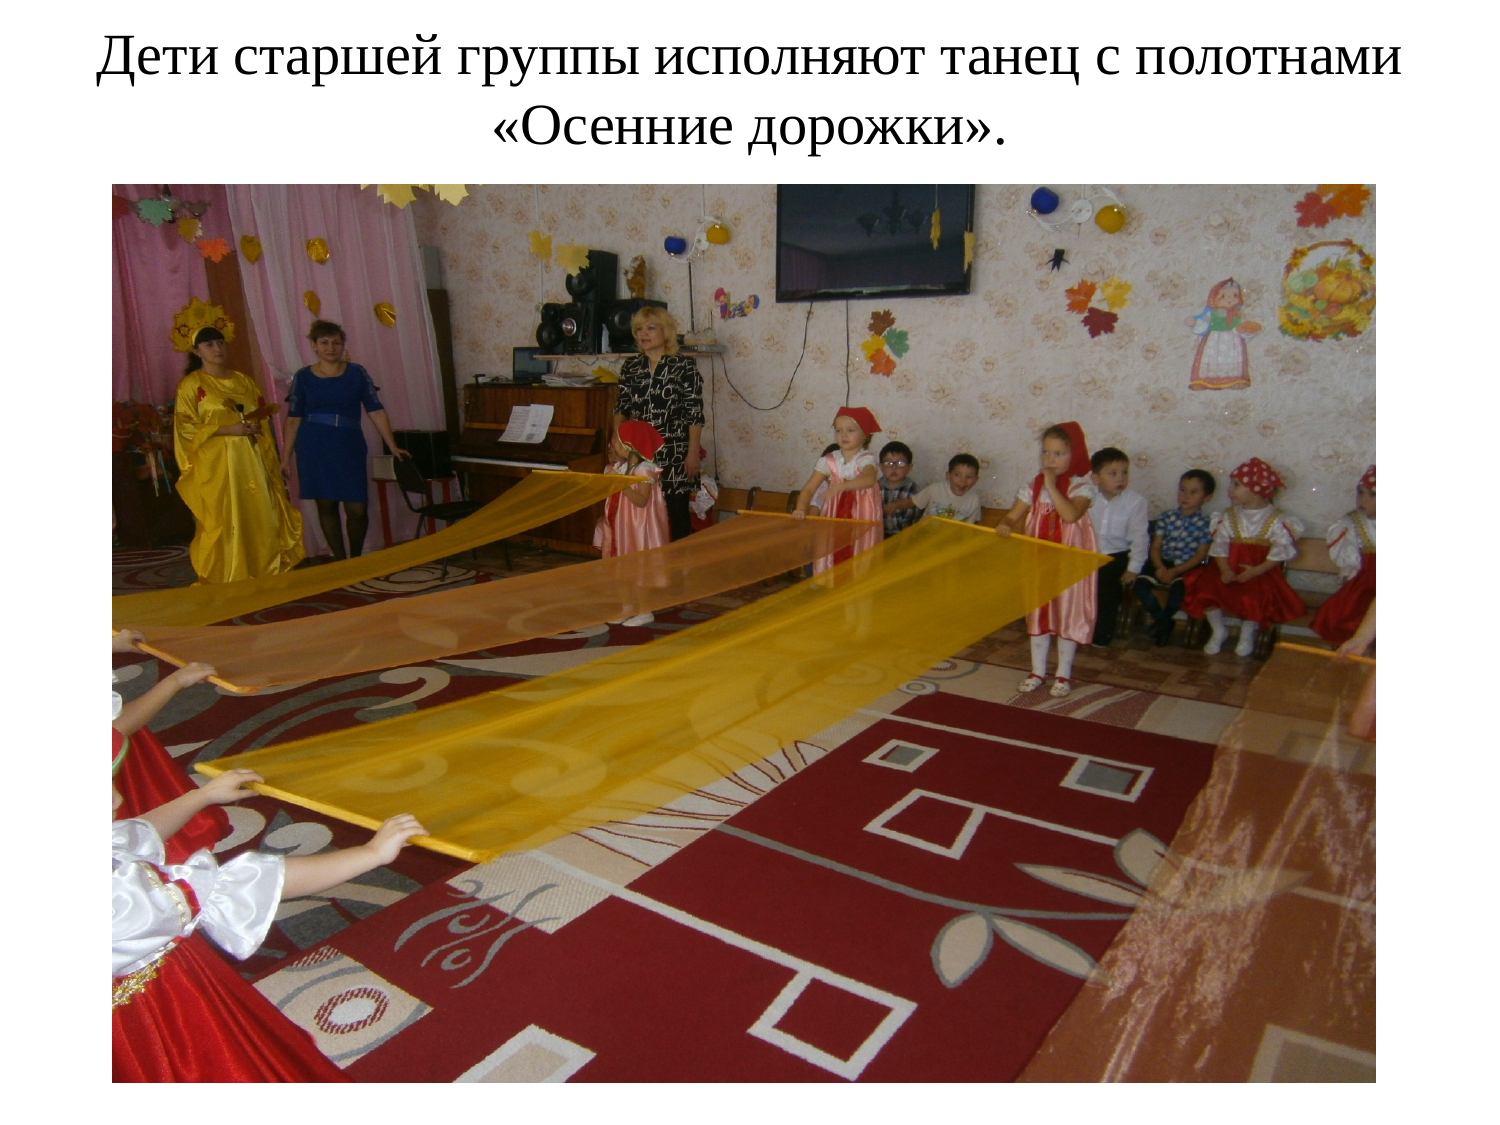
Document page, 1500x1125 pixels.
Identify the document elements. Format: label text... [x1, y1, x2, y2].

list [111, 184, 1377, 1083]
title Дети старшей группы исполняют танец с полотнами «Осенние дорожки». [75, 0, 1425, 173]
